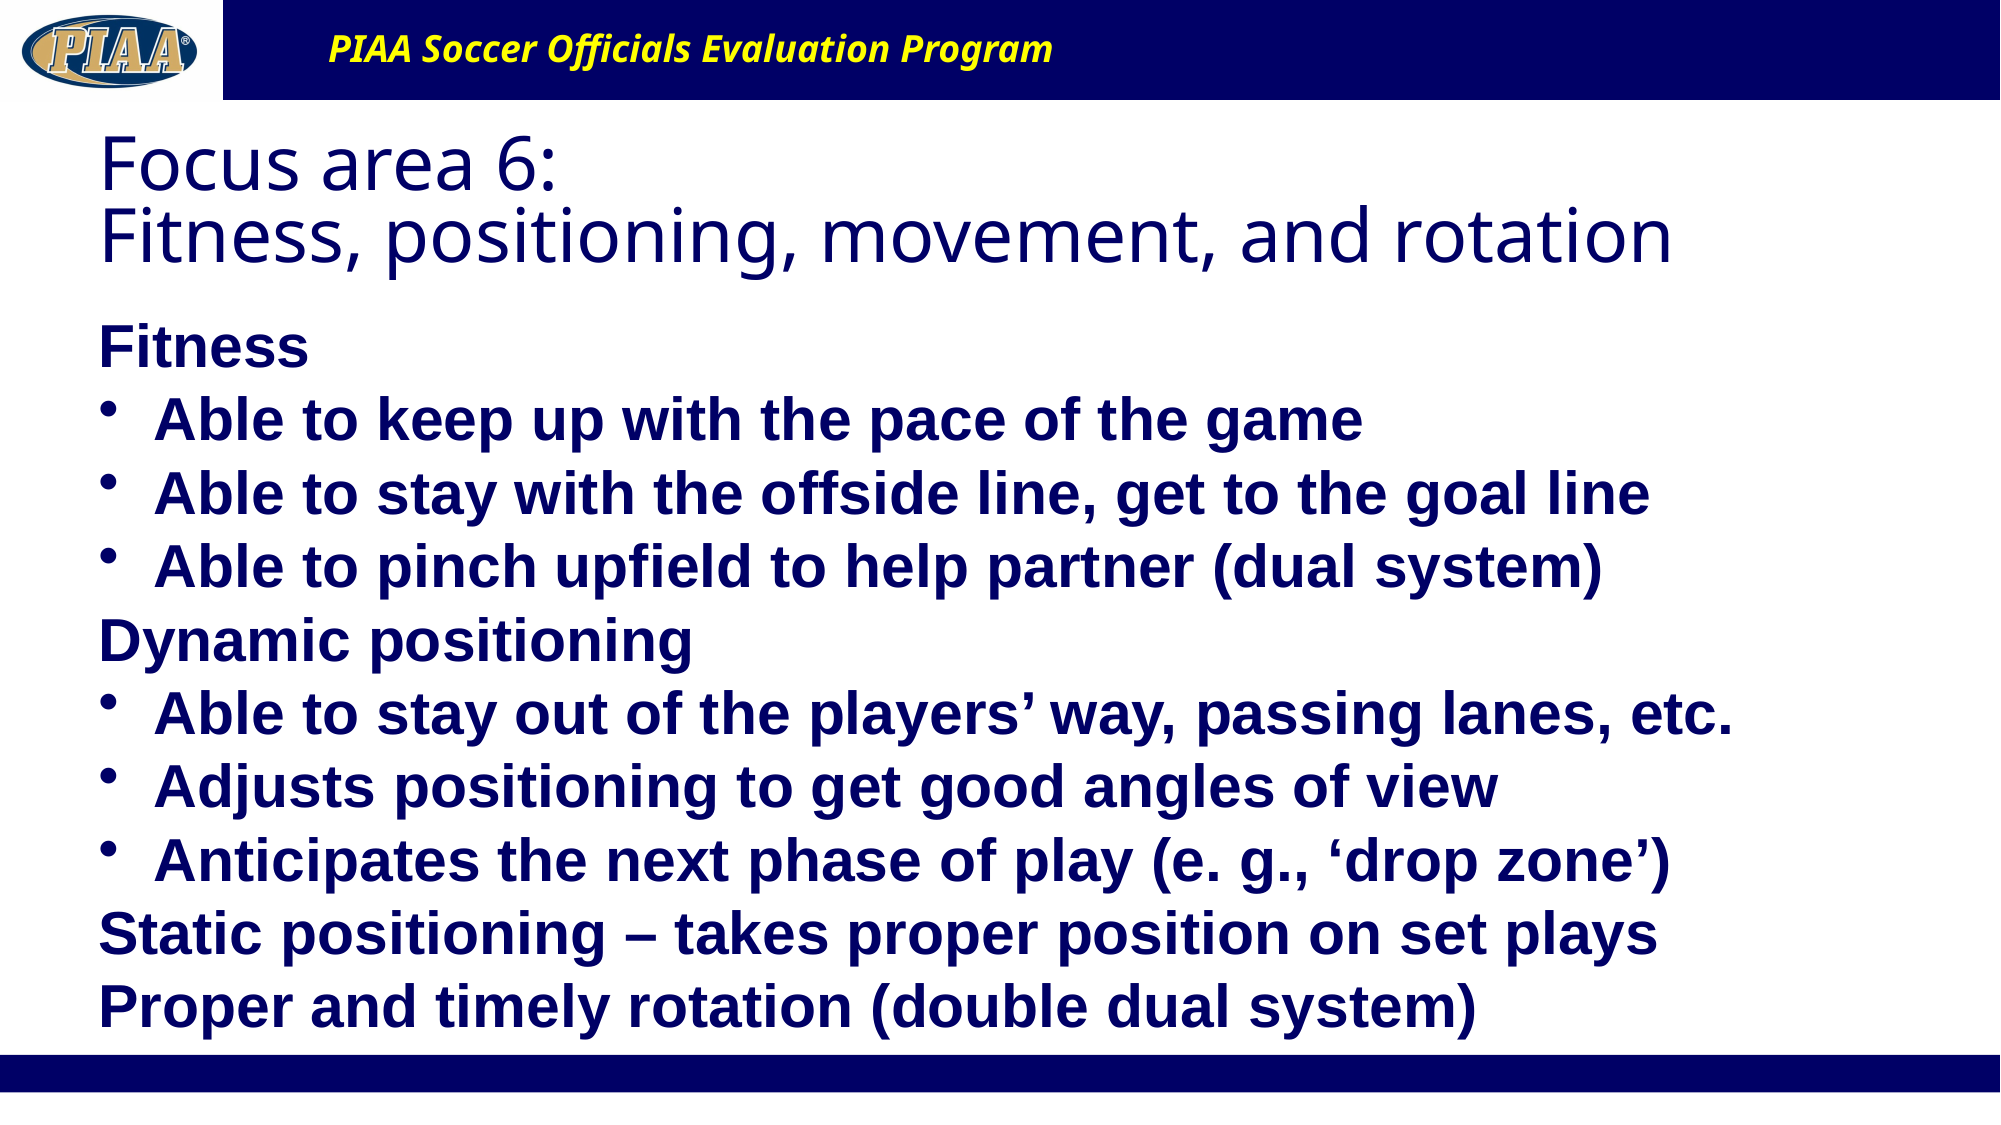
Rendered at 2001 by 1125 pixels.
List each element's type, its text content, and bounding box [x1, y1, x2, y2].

title Focus area 6: Fitness, positioning, movement, and rotation [83, 125, 1950, 288]
picture [0, 0, 223, 102]
list Fitness Able to keep up with the pace of the game Able to stay with the offside line, get to the goal line Able to pinch upfield to help partner (dual system) Dynamic positioning Able to stay out of the players’ way, passing lanes, etc. Adjusts positioning to get good angles of view Anticipates the next phase of play (e. g., ‘drop zone’) Static positioning – takes proper position on set plays Proper and timely rotation (double dual system) [83, 313, 1956, 1051]
